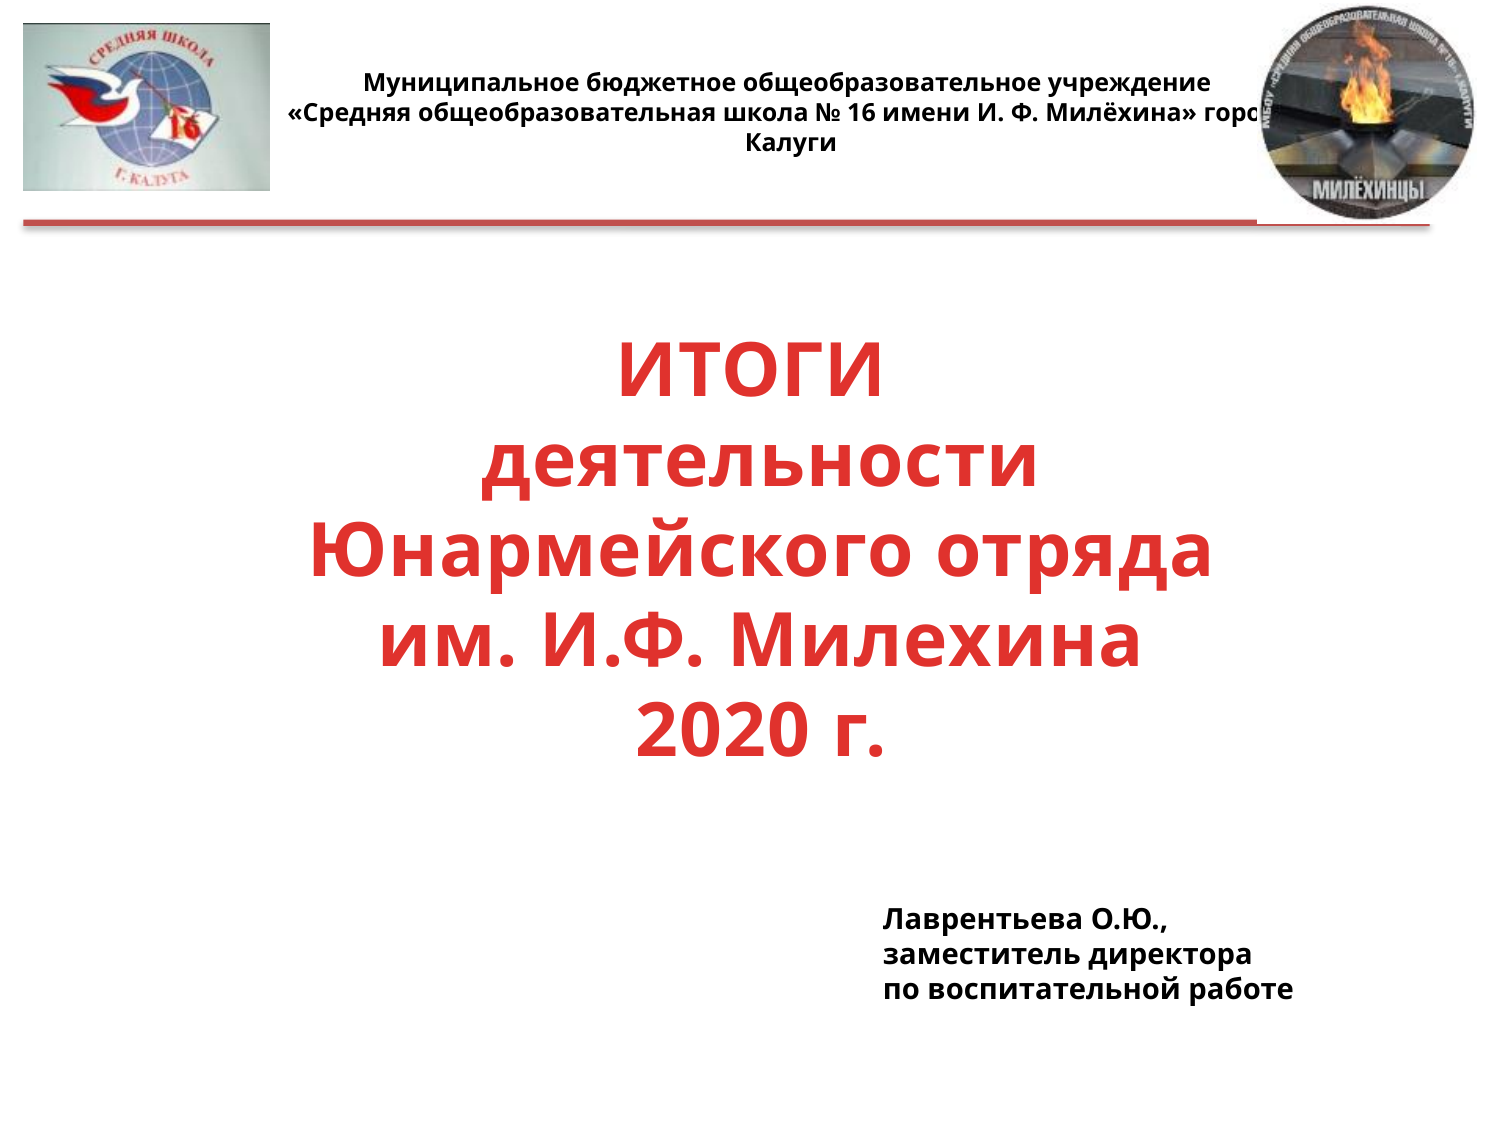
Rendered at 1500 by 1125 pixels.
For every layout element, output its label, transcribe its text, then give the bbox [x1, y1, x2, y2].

text_box Муниципальное бюджетное общеобразовательное учреждение «Средняя общеобразовательная школа № 16 имени И. Ф. Милёхина» города Калуги [274, 34, 1252, 188]
text_box ИТОГИ деятельности Юнармейского отряда им. И.Ф. Милехина 2020 г. [22, 314, 1500, 960]
picture [23, 23, 270, 192]
text_box Лаврентьева О.Ю., заместитель директора по воспитательной работе [868, 857, 1436, 1013]
picture [1257, 3, 1477, 225]
